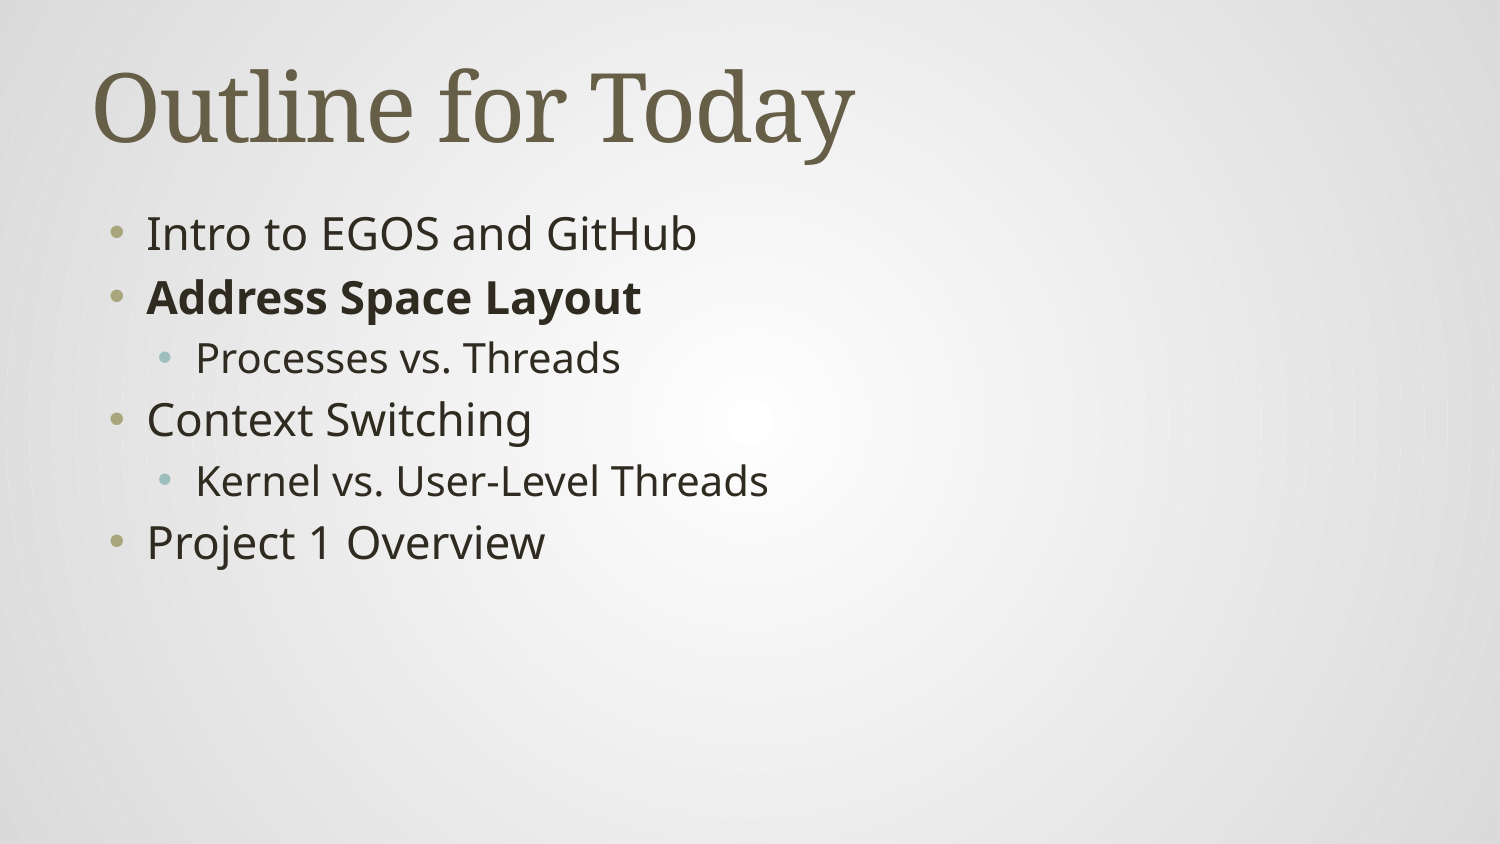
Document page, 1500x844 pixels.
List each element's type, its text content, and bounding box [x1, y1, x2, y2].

title Outline for Today [75, 33, 1425, 175]
list Intro to EGOS and GitHub Address Space Layout Processes vs. Threads Context Switching Kernel vs. User-Level Threads Project 1 Overview [75, 196, 1425, 788]
